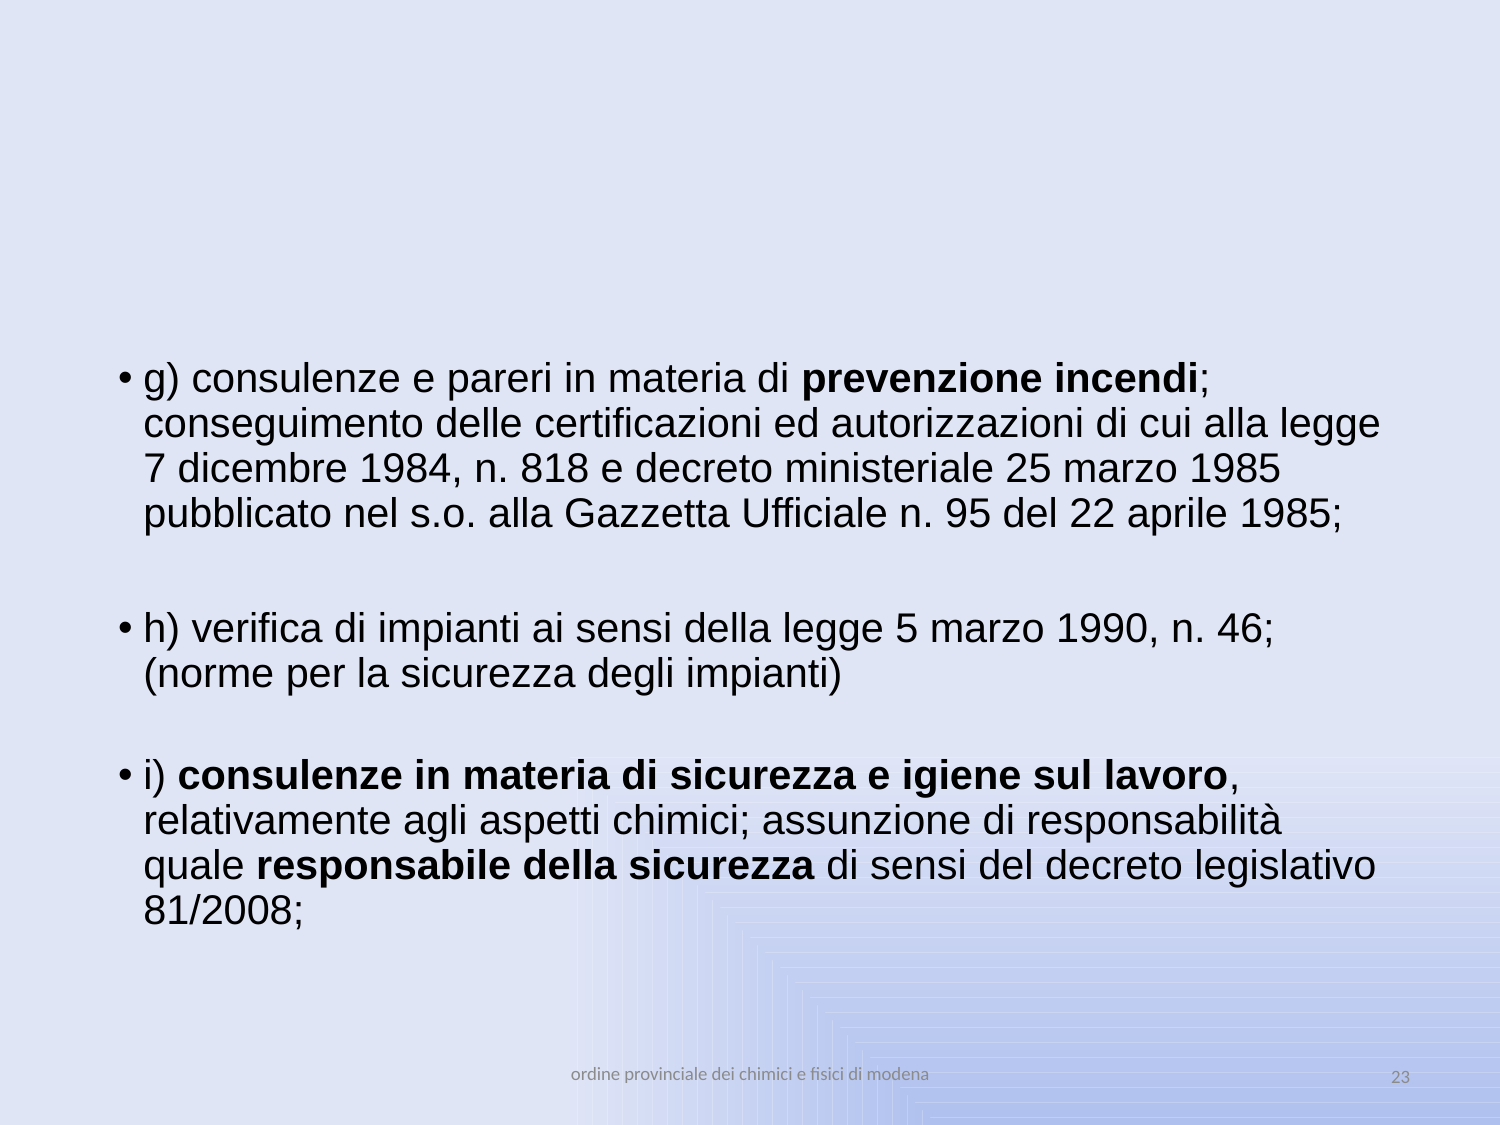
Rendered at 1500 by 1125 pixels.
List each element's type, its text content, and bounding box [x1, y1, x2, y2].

slide_number 23 [1074, 1045, 1425, 1106]
list g) consulenze e pareri in materia di prevenzione incendi; conseguimento delle certificazioni ed autorizzazioni di cui alla legge 7 dicembre 1984, n. 818 e decreto ministeriale 25 marzo 1985 pubblicato nel s.o. alla Gazzetta Ufficiale n. 95 del 22 aprile 1985; h) verifica di impianti ai sensi della legge 5 marzo 1990, n. 46; (norme per la sicurezza degli impianti) i) consulenze in materia di sicurezza e igiene sul lavoro, relativamente agli aspetti chimici; assunzione di responsabilità quale responsabile della sicurezza di sensi del decreto legislativo 81/2008; [103, 299, 1397, 1014]
footer ordine provinciale dei chimici e fisici di modena [496, 1042, 1004, 1103]
